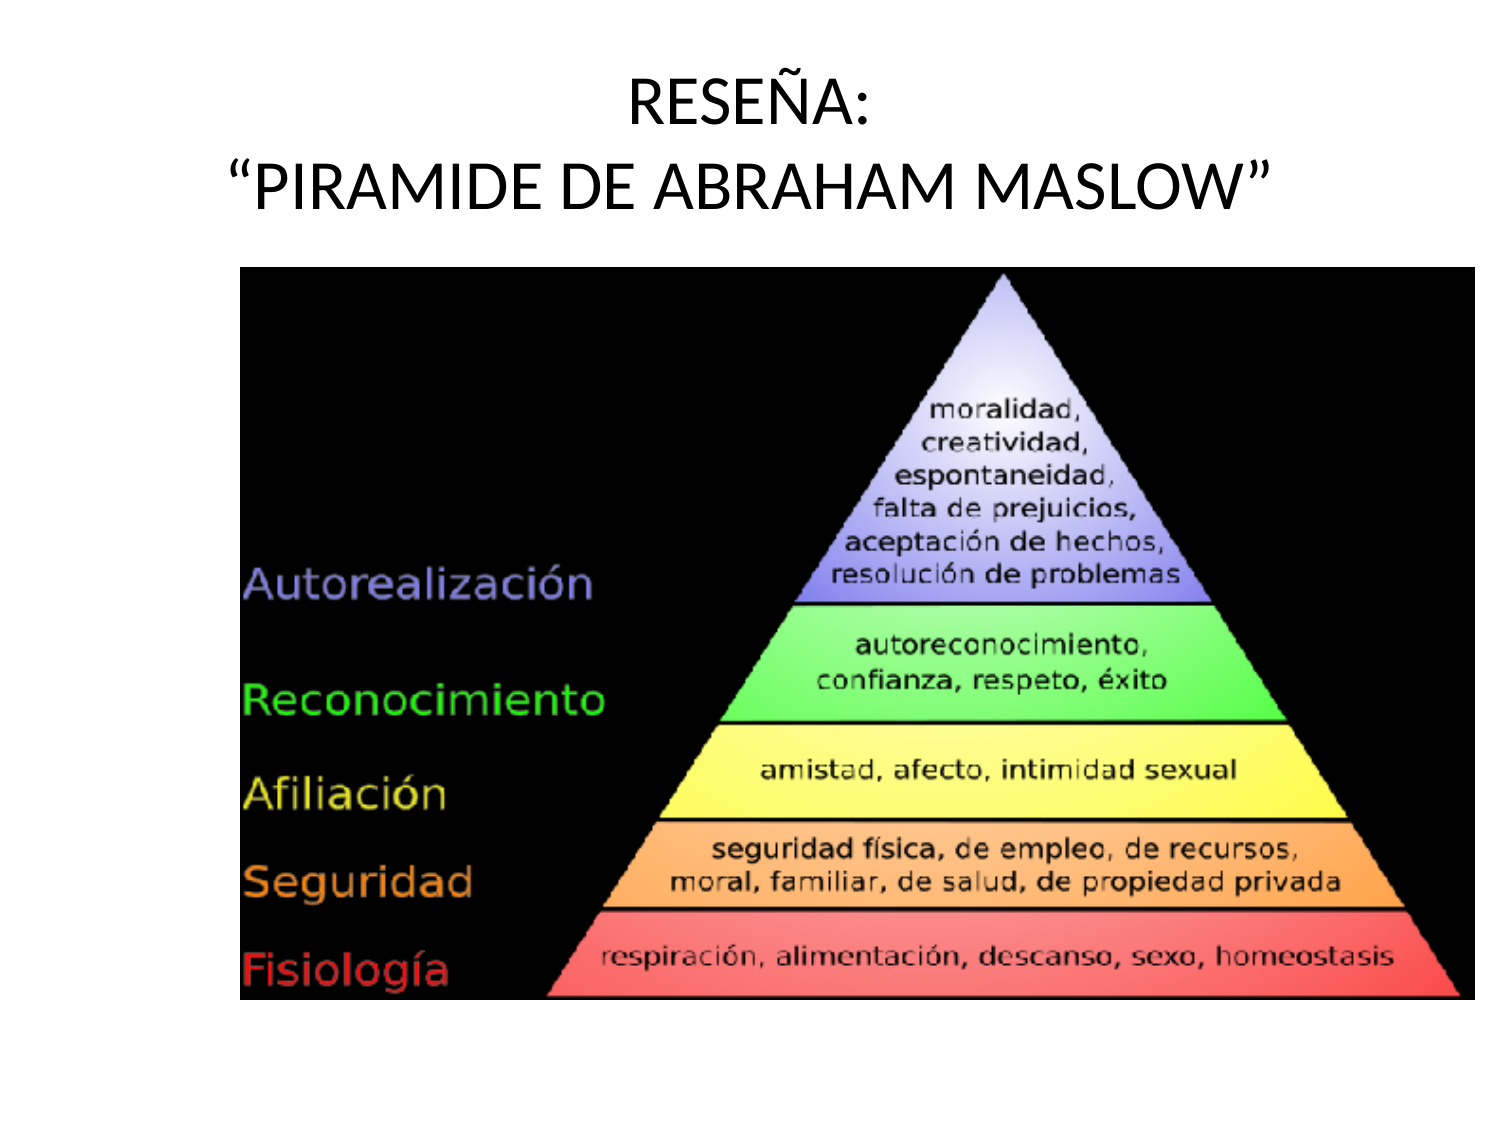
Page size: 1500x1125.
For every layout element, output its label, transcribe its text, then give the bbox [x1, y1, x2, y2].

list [240, 266, 1475, 1000]
title RESEÑA: “PIRAMIDE DE ABRAHAM MASLOW” [75, 45, 1425, 233]
